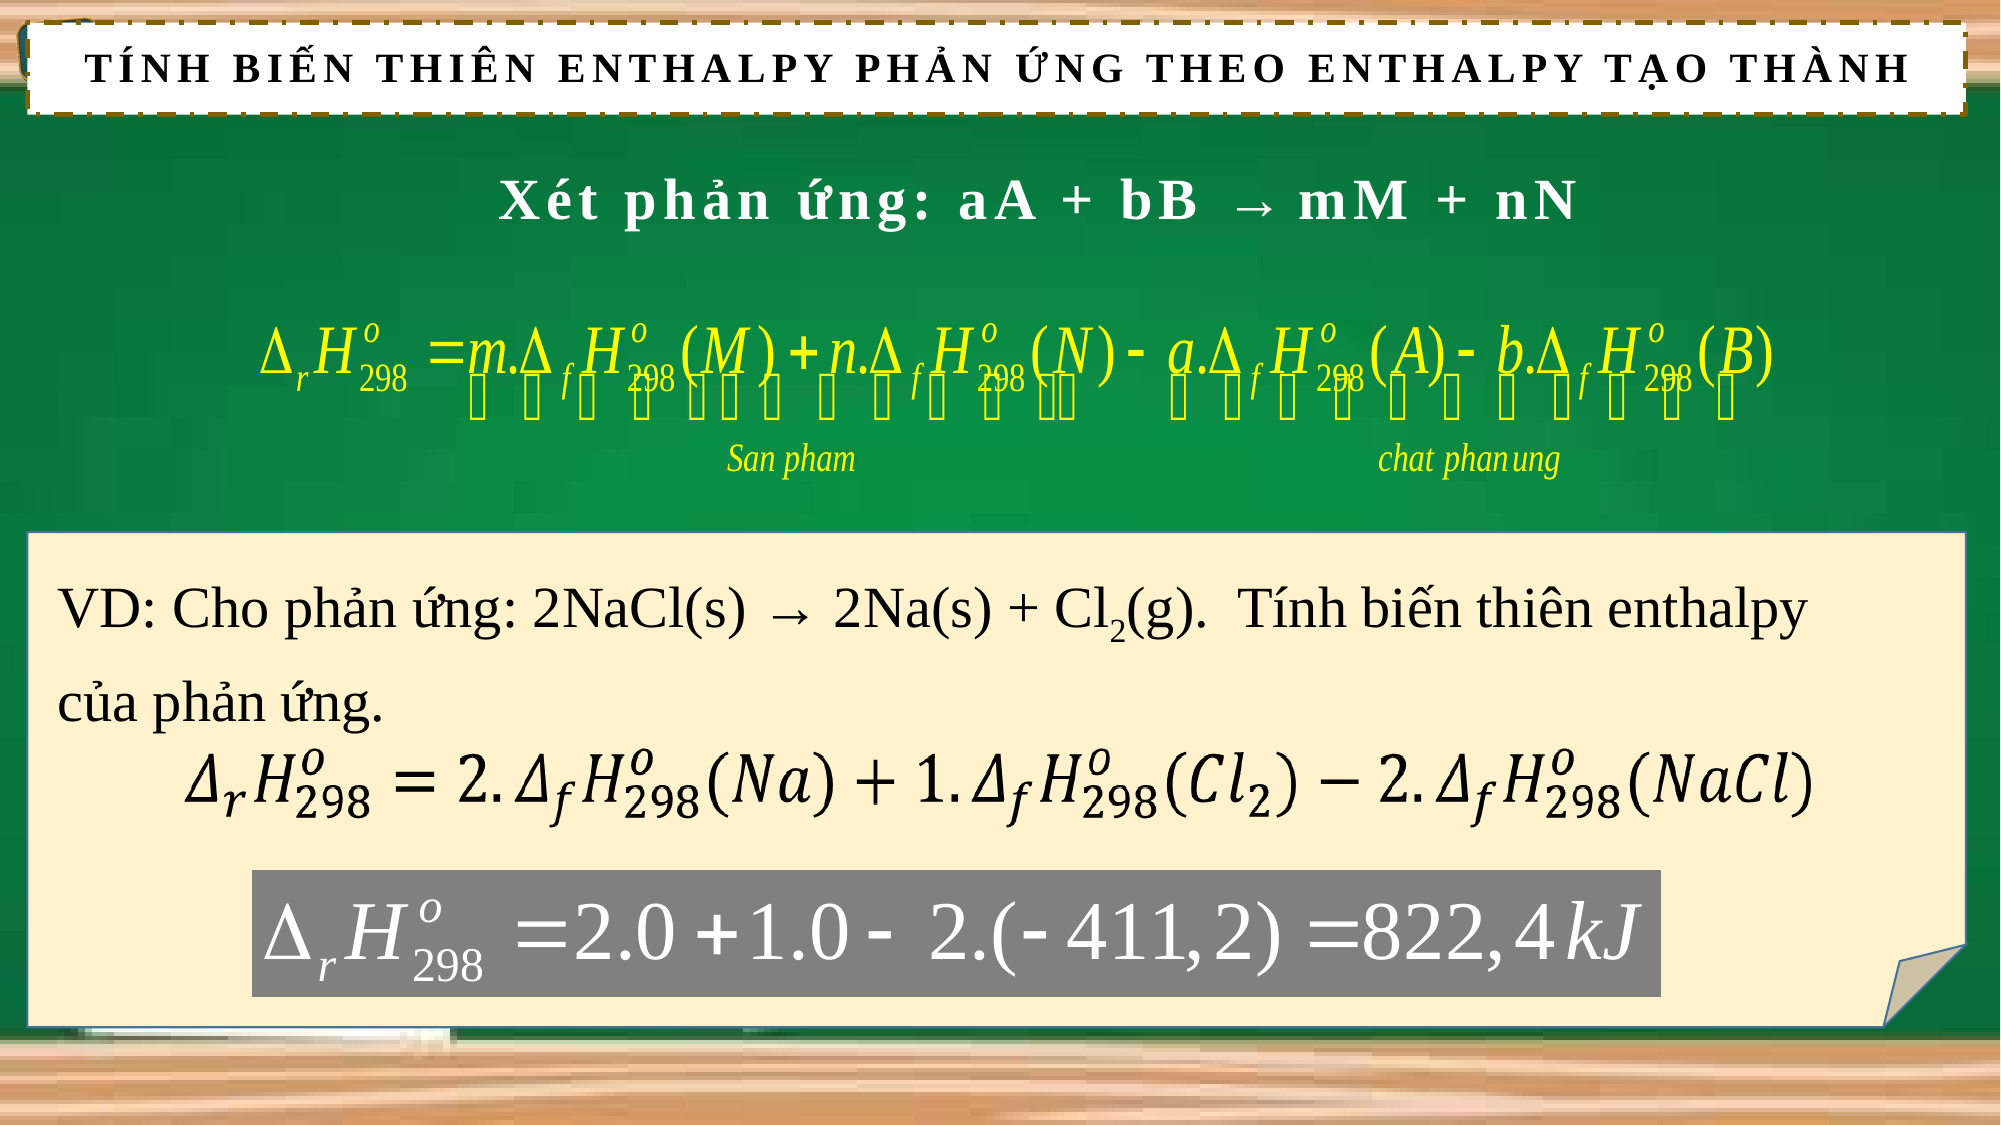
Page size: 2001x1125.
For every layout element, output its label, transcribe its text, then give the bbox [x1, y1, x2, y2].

text_box Xét phản ứng: aA + bB → mM + nN [456, 144, 1619, 259]
text_box [26, 531, 1970, 1029]
picture [0, 0, 2001, 1125]
text_box VD: Cho phản ứng: 2NaCl(s) → 2Na(s) + Cl2(g). Tính biến thiên enthalpy của phản ứng. [42, 546, 1909, 741]
text_box TÍNH BIẾN THIÊN ENTHALPY PHẢN ỨNG THEO ENTHALPY TẠO THÀNH [27, 22, 1966, 115]
